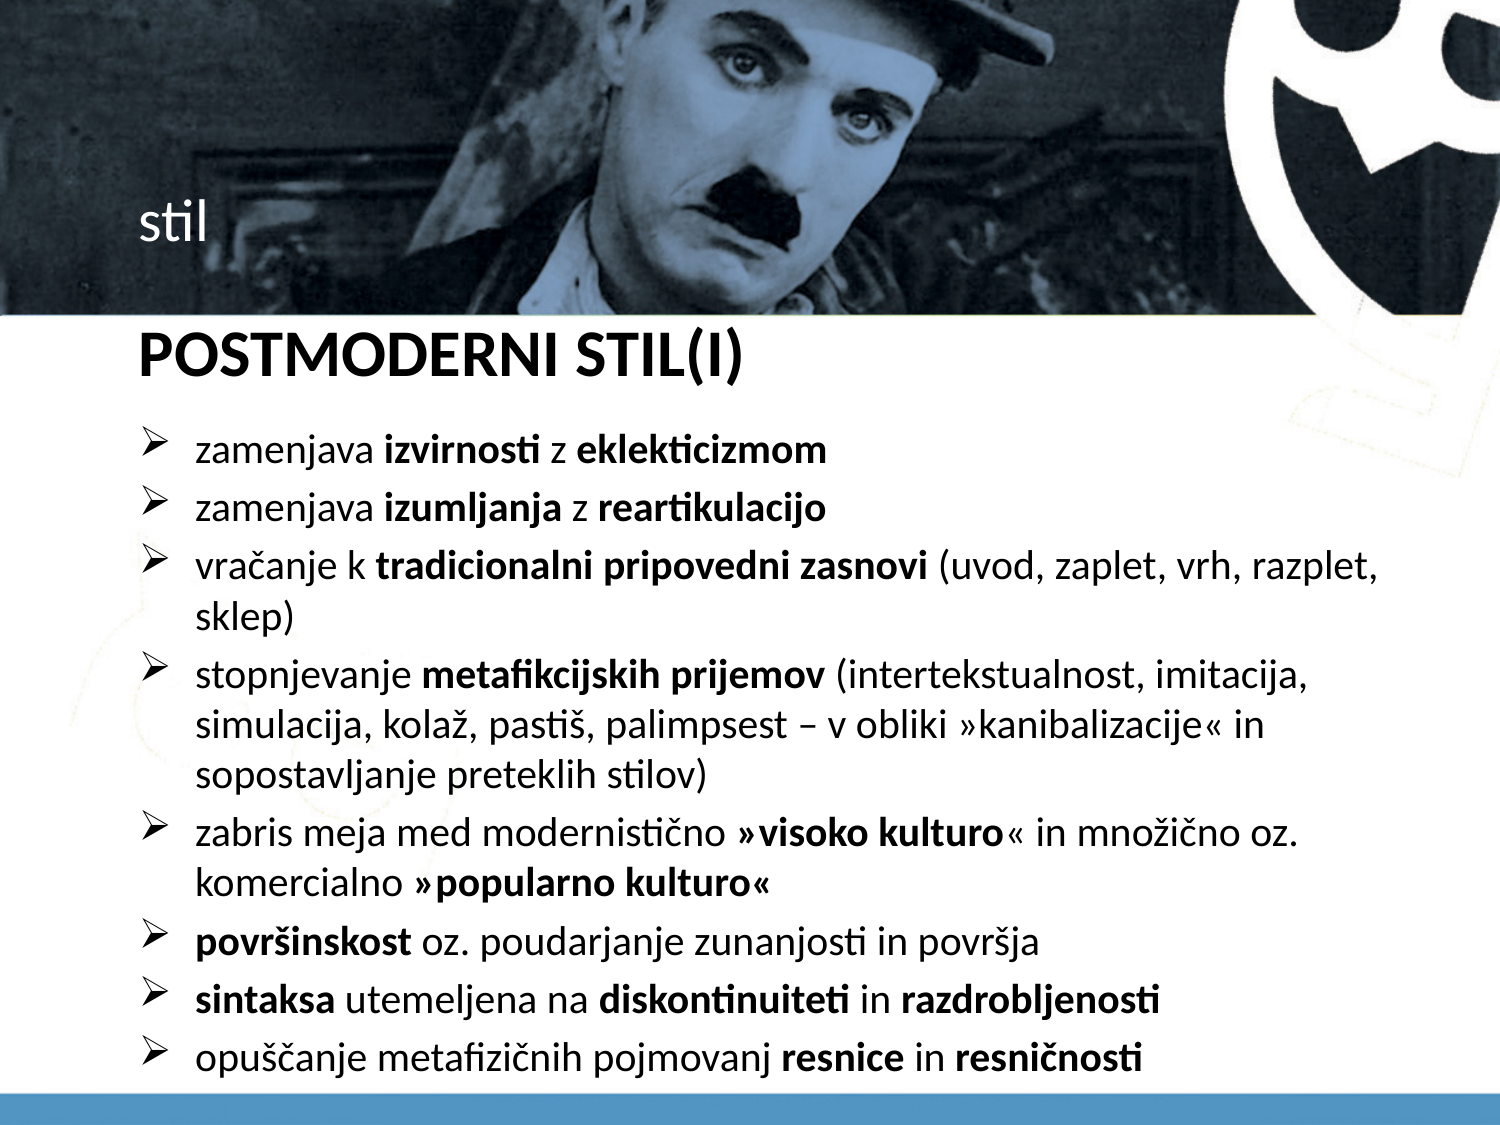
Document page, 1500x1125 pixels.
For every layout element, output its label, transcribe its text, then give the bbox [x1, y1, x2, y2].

title stil [123, 42, 1412, 302]
list POSTMODERNI STIL(I) zamenjava izvirnosti z eklekticizmom zamenjava izumljanja z reartikulacijo vračanje k tradicionalni pripovedni zasnovi (uvod, zaplet, vrh, razplet, sklep) stopnjevanje metafikcijskih prijemov (intertekstualnost, imitacija, simulacija, kolaž, pastiš, palimpsest – v obliki »kanibalizacije« in sopostavljanje preteklih stilov) zabris meja med modernistično »visoko kulturo« in množično oz. komercialno »popularno kulturo« površinskost oz. poudarjanje zunanjosti in površja sintaksa utemeljena na diskontinuiteti in razdrobljenosti opuščanje metafizičnih pojmovanj resnice in resničnosti [123, 302, 1436, 894]
picture [0, 0, 1500, 1125]
